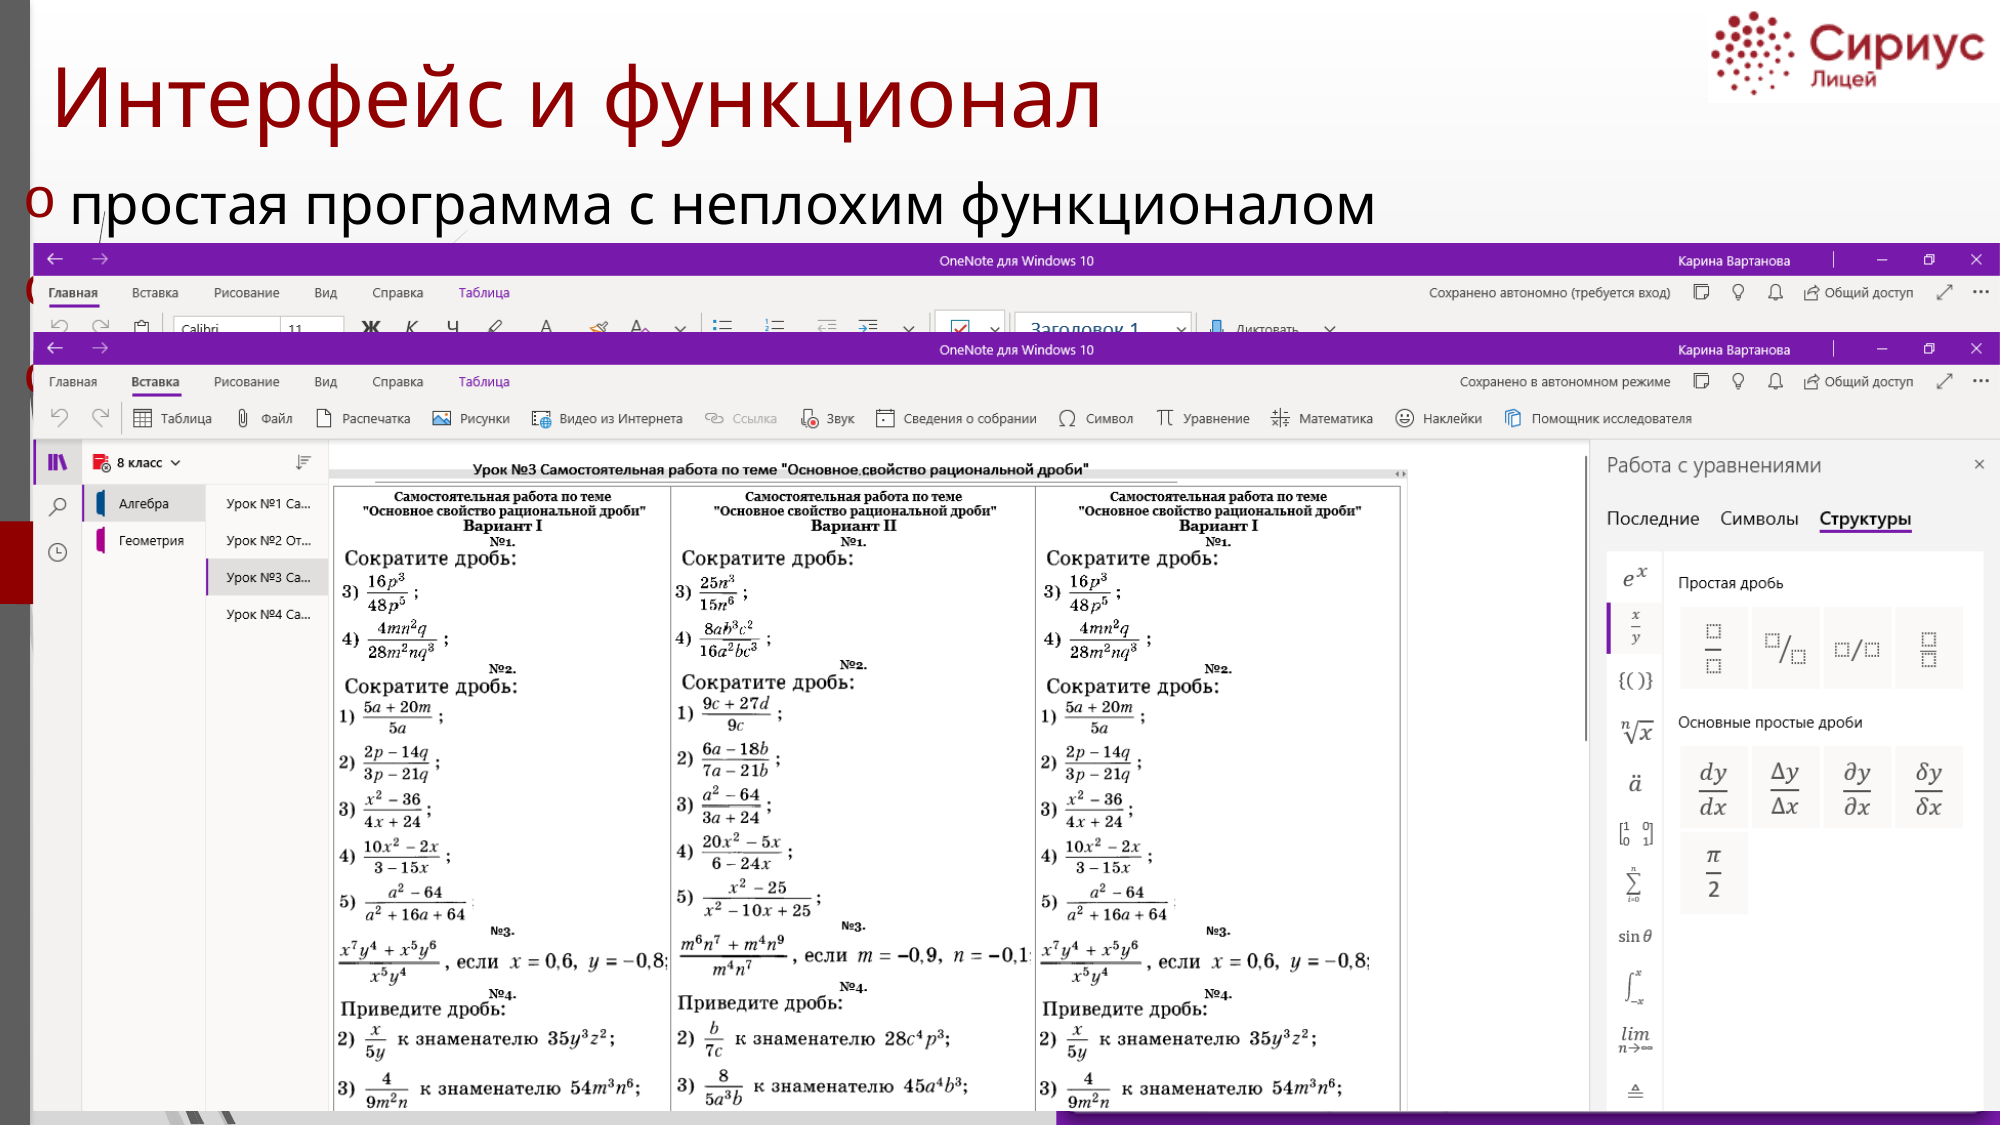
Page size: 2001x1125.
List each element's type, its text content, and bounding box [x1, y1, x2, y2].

picture [1707, 0, 2000, 103]
list простая программа с неплохим функционалом набор имеющихся инструментов достаточно широк можно помещать как текстовую, так и графическую информацию [7, 85, 2000, 497]
picture [33, 243, 2000, 1125]
title Интерфейс и функционал [35, 0, 1706, 85]
